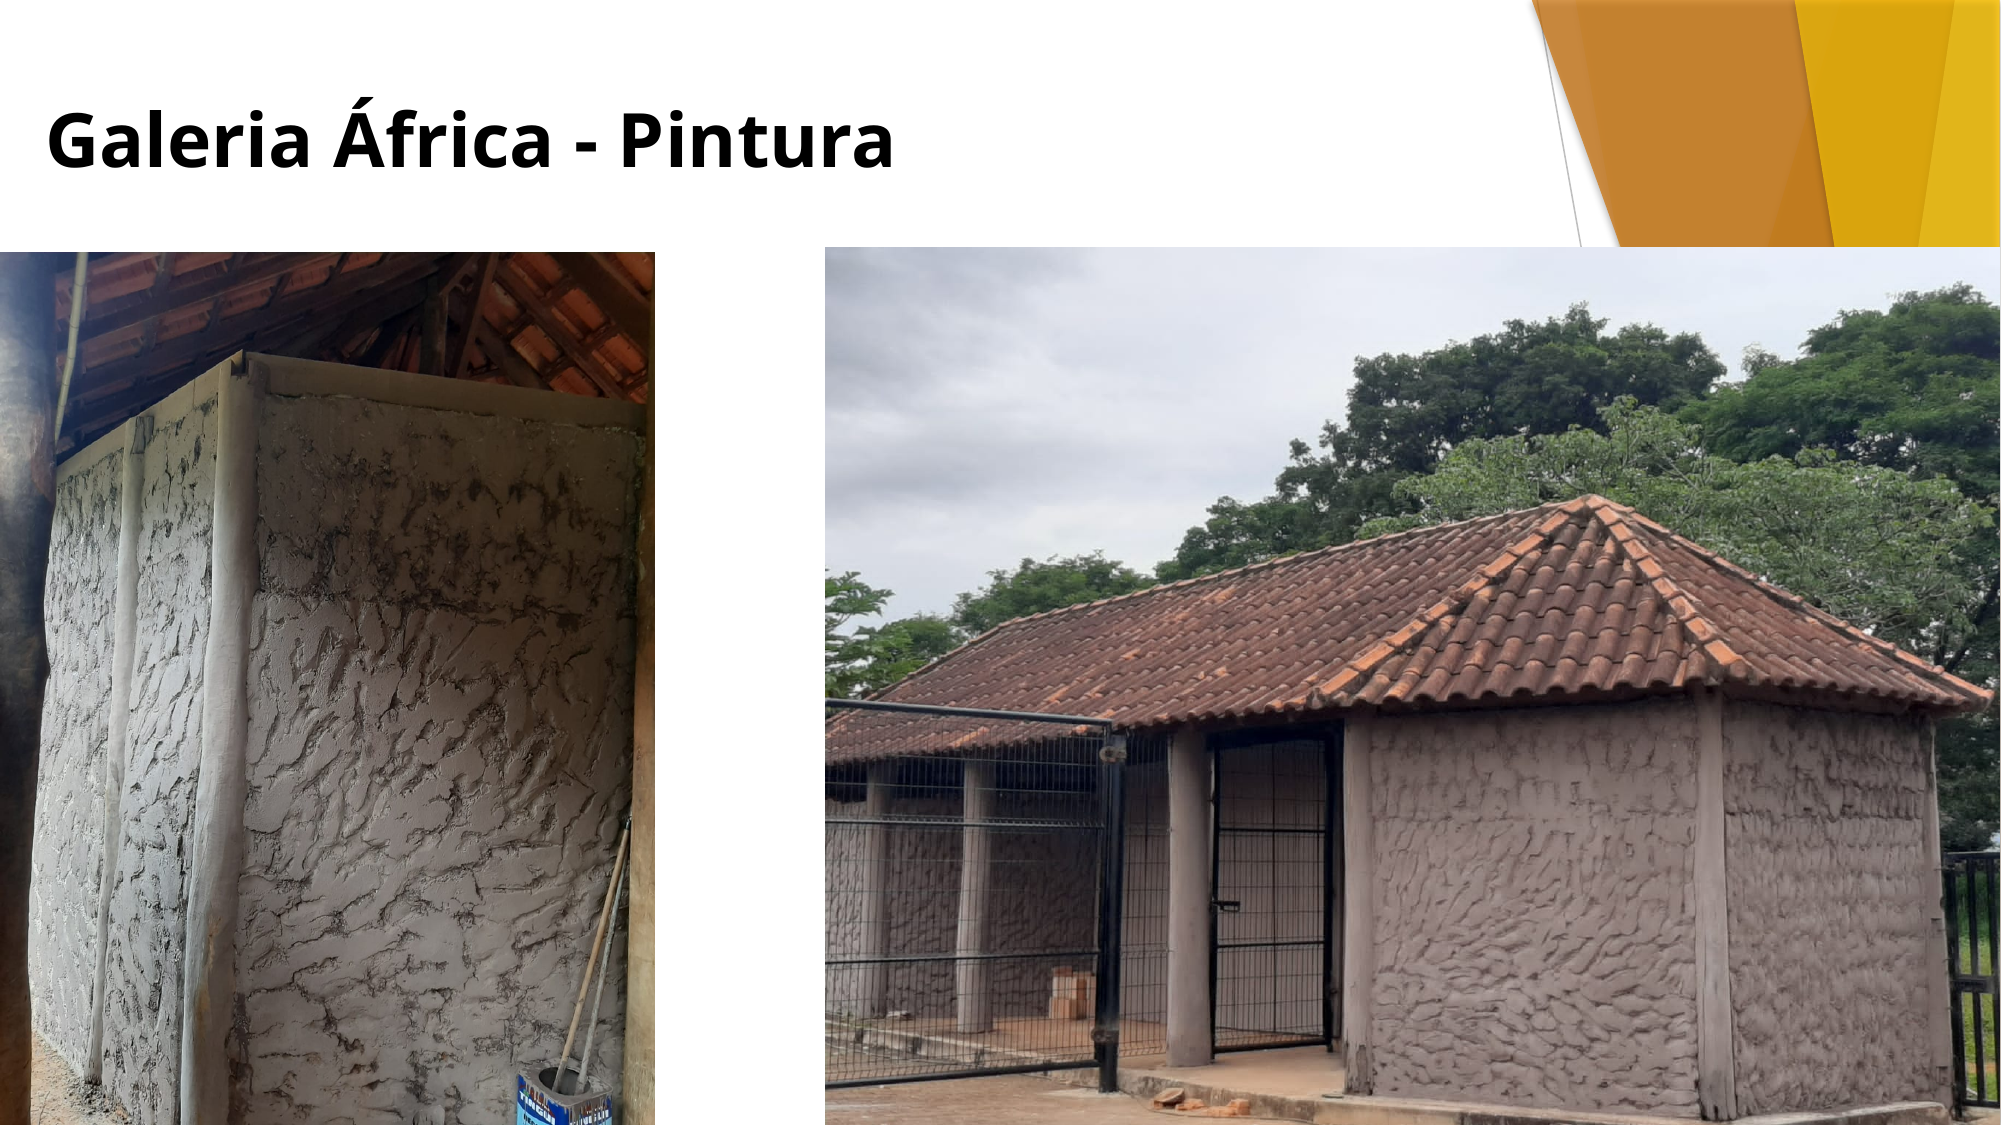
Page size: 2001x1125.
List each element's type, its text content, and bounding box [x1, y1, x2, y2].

text_box Galeria África - Pintura [30, 84, 1787, 317]
picture [0, 251, 655, 1125]
picture [825, 247, 2000, 1125]
